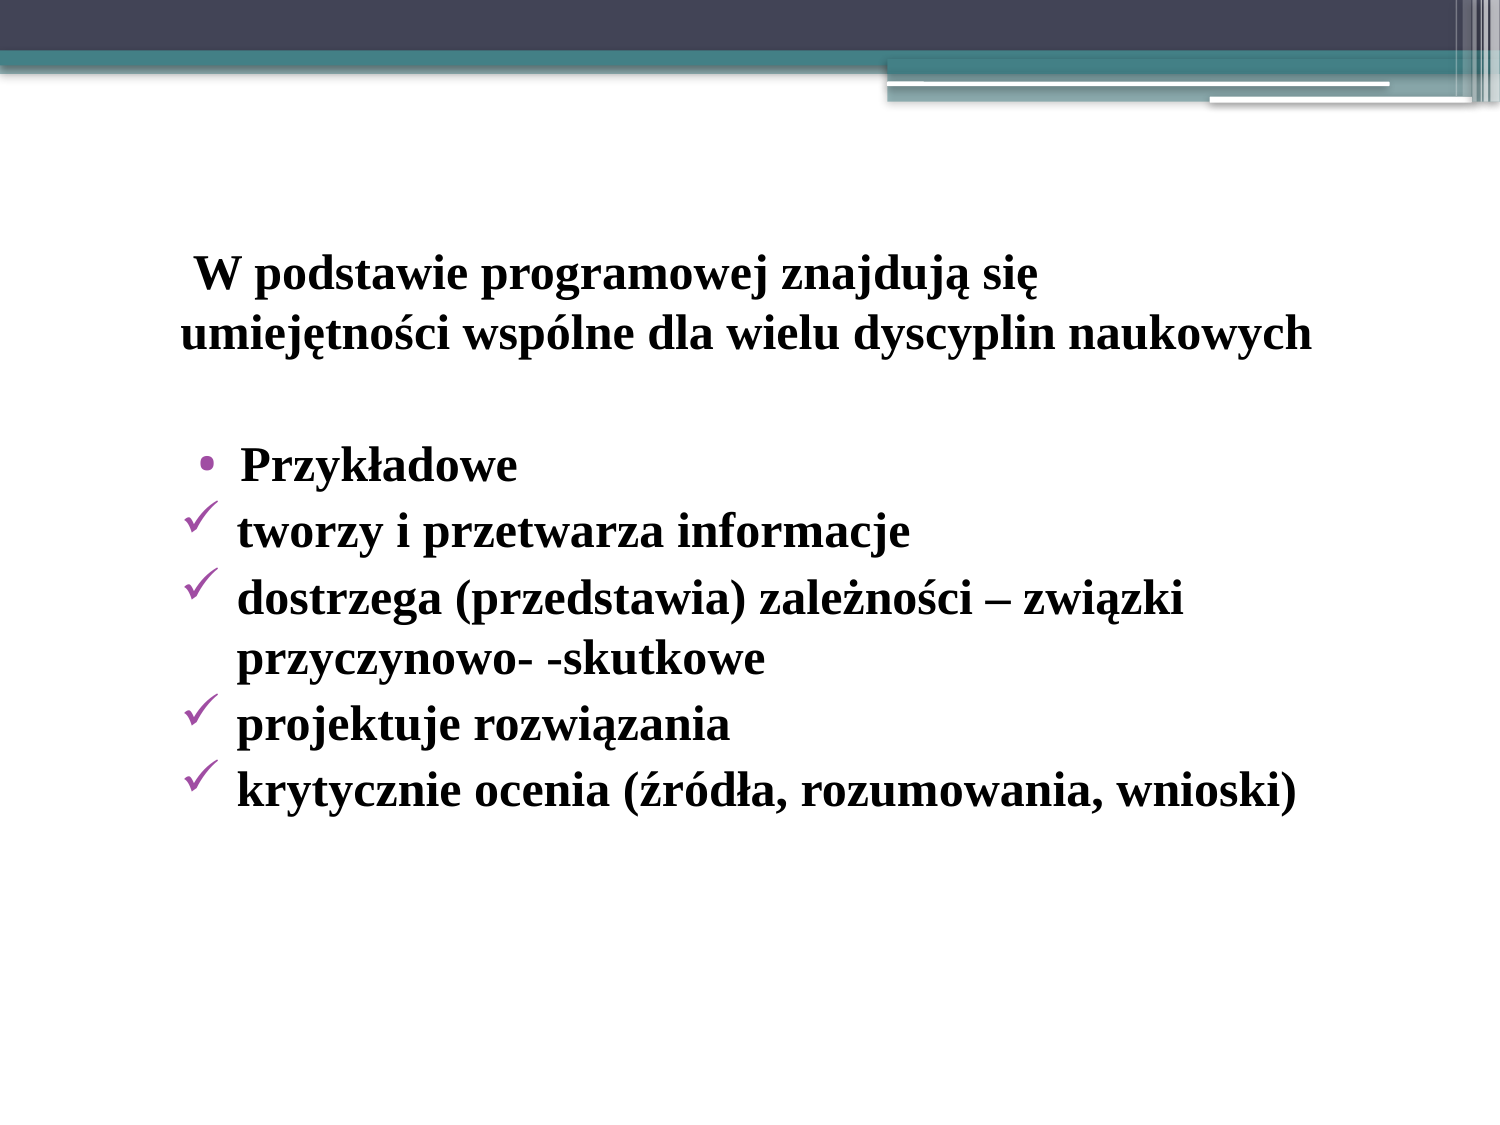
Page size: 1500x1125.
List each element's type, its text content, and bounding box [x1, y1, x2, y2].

title Kompetencje kluczowe i integracja [75, 187, 1425, 363]
list W podstawie programowej znajdują się umiejętności wspólne dla wielu dyscyplin naukowych Przykładowe tworzy i przetwarza informacje dostrzega (przedstawia) zależności – związki przyczynowo- -skutkowe projektuje rozwiązania krytycznie ocenia (źródła, rozumowania, wnioski) [165, 231, 1335, 962]
